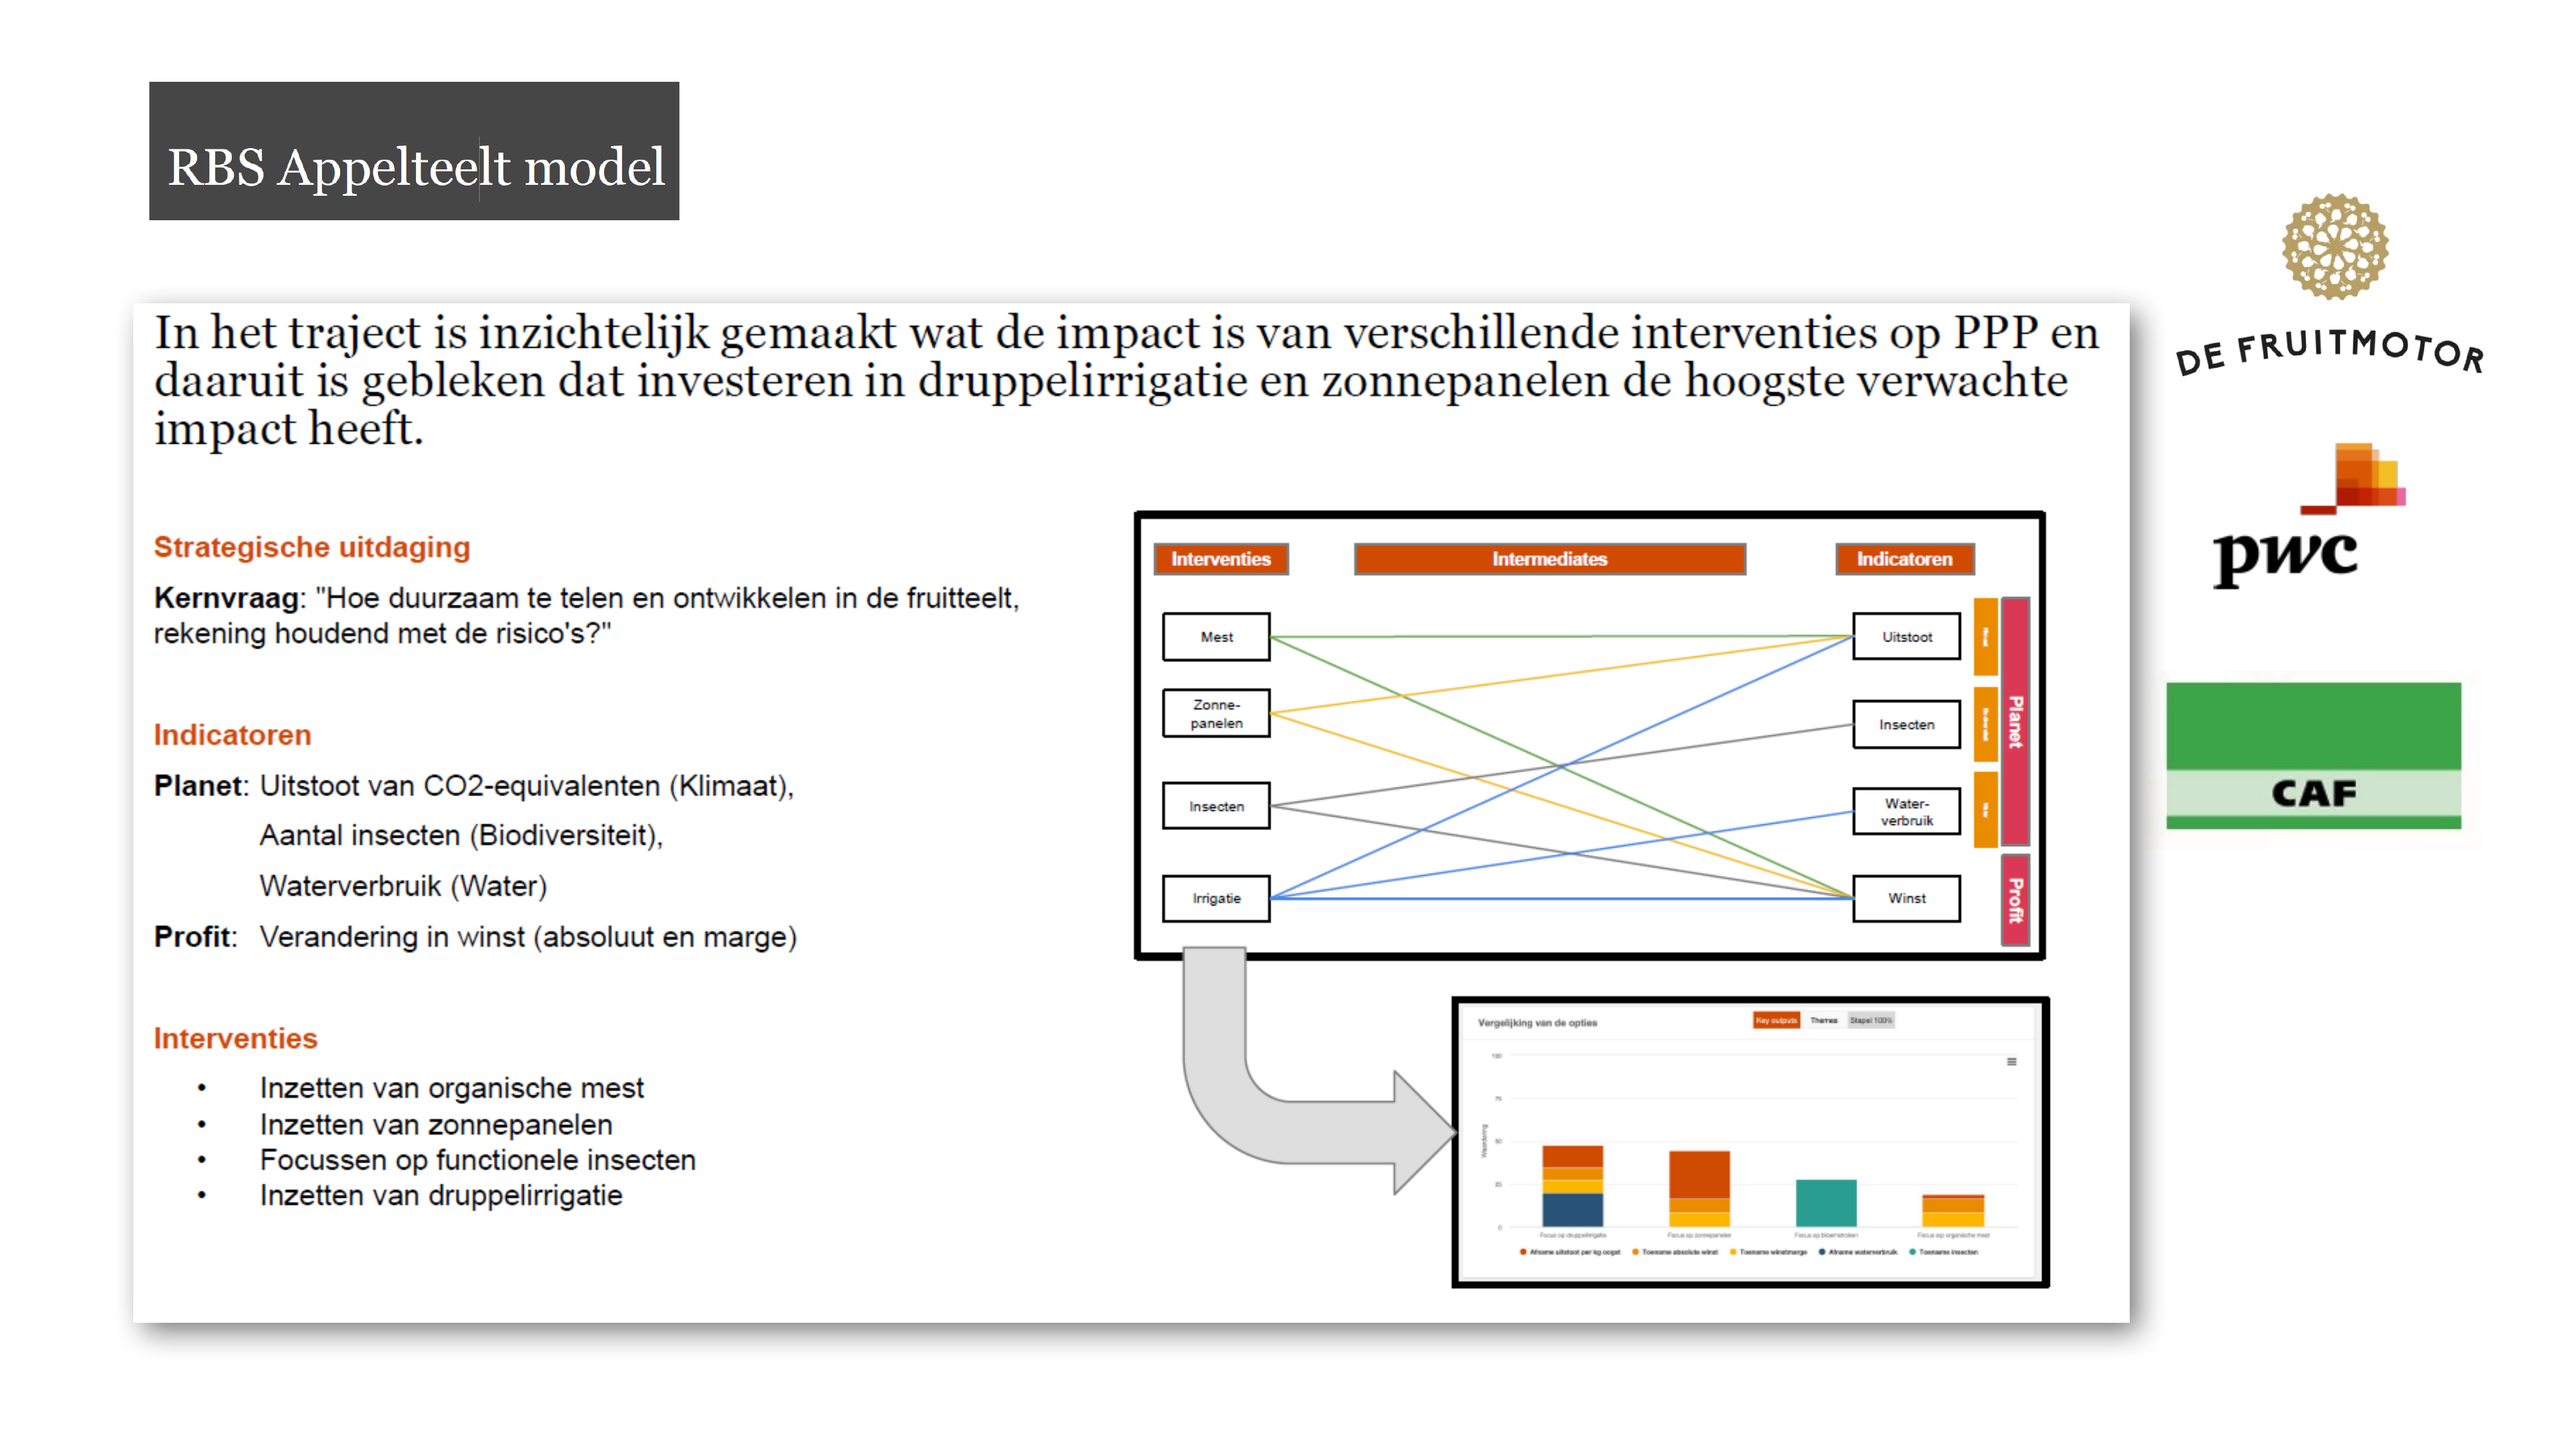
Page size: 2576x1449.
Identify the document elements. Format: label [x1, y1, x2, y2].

picture [149, 81, 679, 221]
picture [2144, 670, 2483, 849]
picture [133, 303, 2130, 1323]
picture [2150, 183, 2509, 611]
